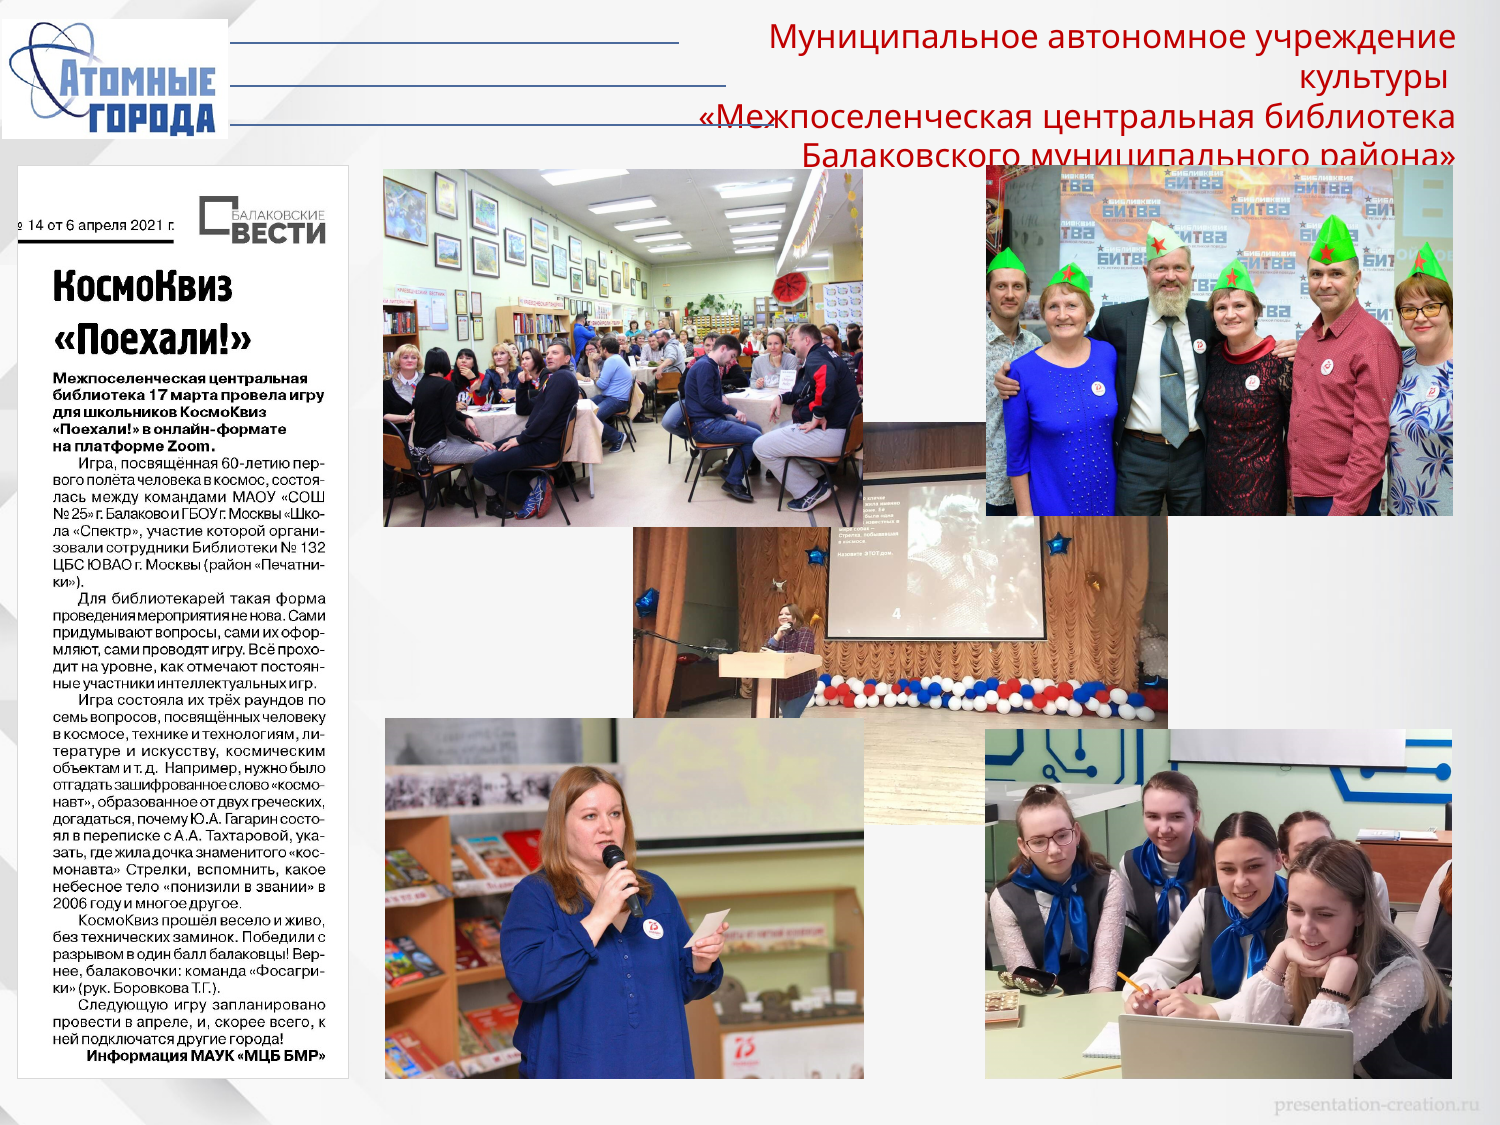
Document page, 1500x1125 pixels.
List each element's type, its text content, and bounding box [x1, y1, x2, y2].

text_box Муниципальное автономное учреждение культуры «Межпоселенческая центральная библиотека Балаковского муниципального района» [679, 7, 1496, 182]
picture [0, 0, 1500, 1125]
